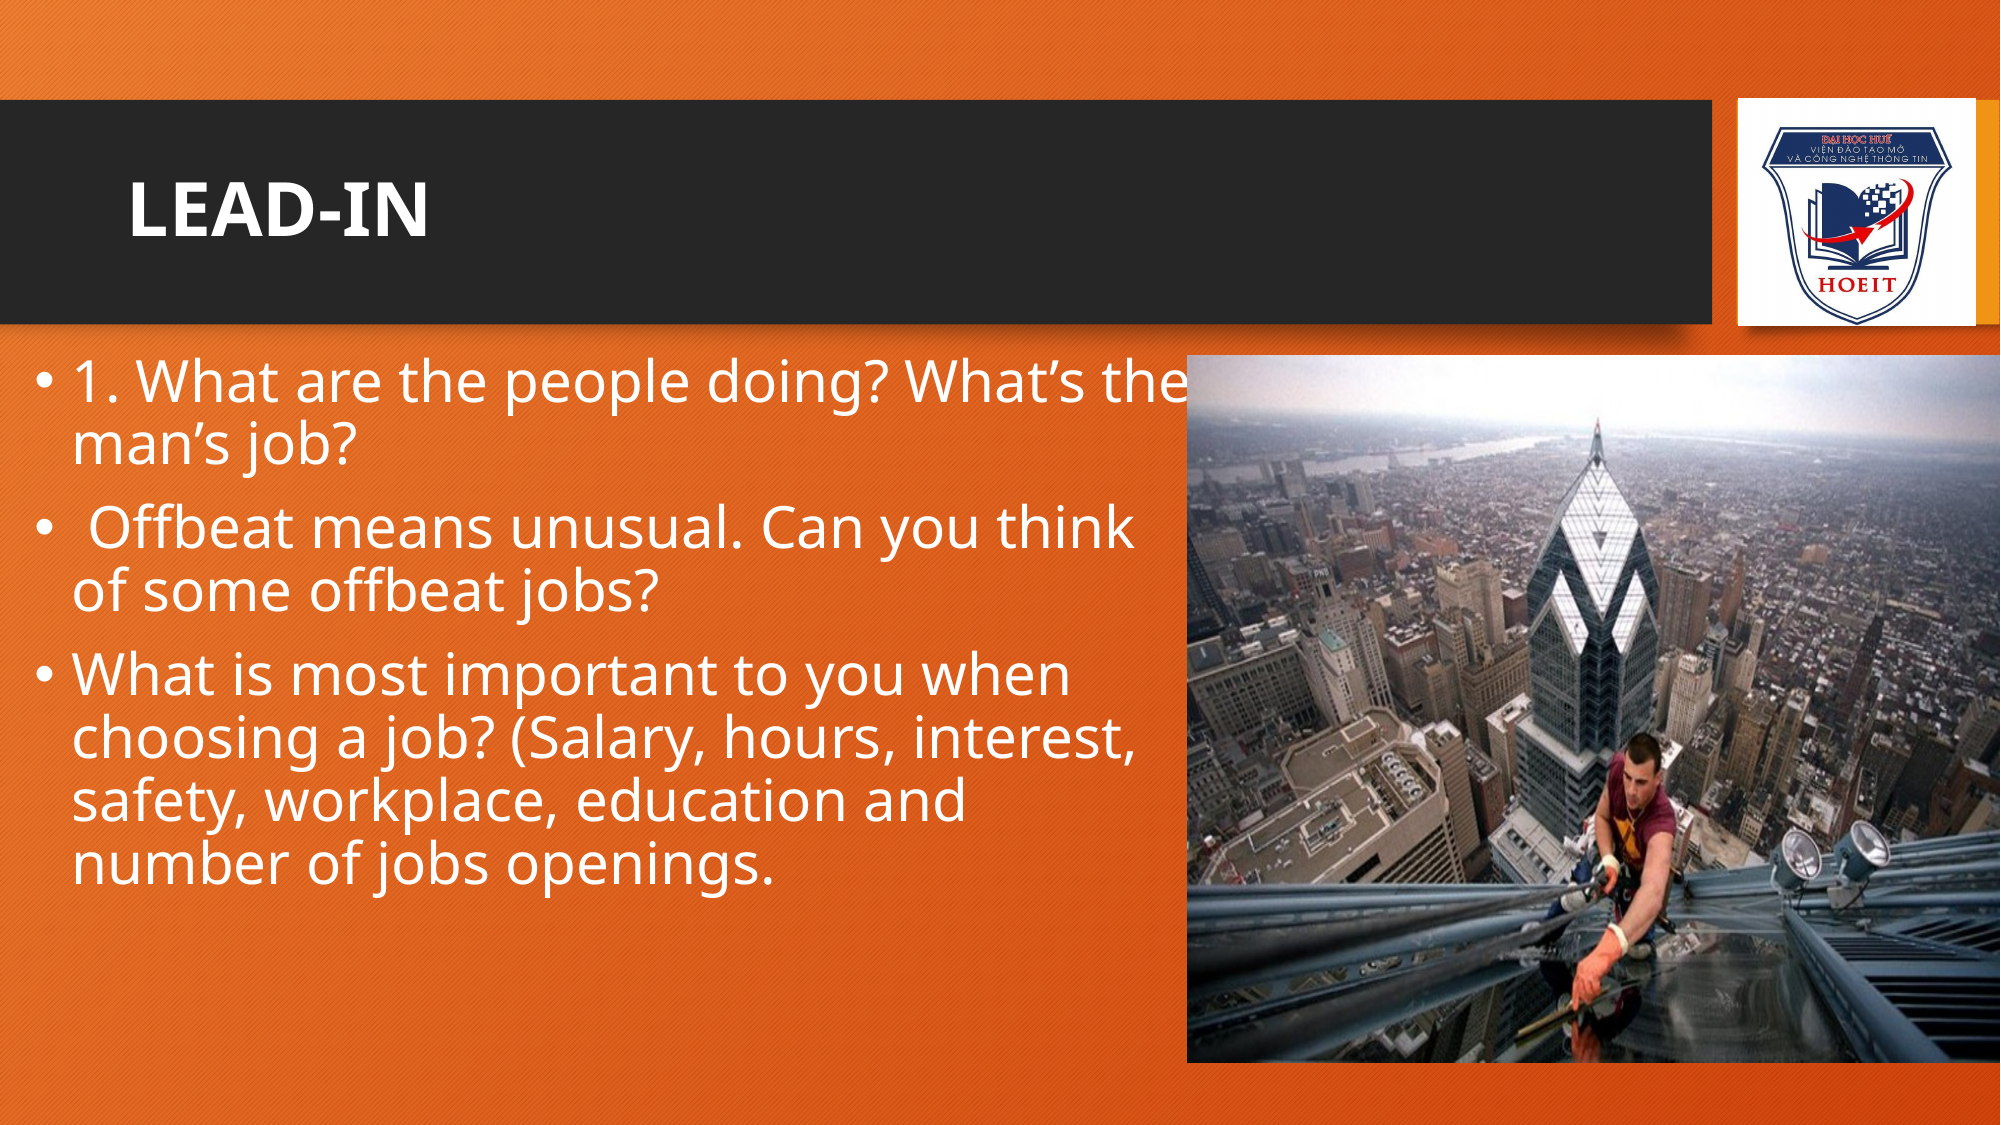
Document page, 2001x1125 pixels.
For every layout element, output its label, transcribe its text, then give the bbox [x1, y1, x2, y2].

picture [0, 325, 2000, 1063]
picture [1736, 98, 2000, 347]
title LEAD-IN [111, 123, 1689, 301]
list 1. What are the people doing? What’s the man’s job? Offbeat means unusual. Can you think of some offbeat jobs? What is most important to you when choosing a job? (Salary, hours, interest, safety, workplace, education and number of jobs openings. [19, 344, 1209, 1098]
